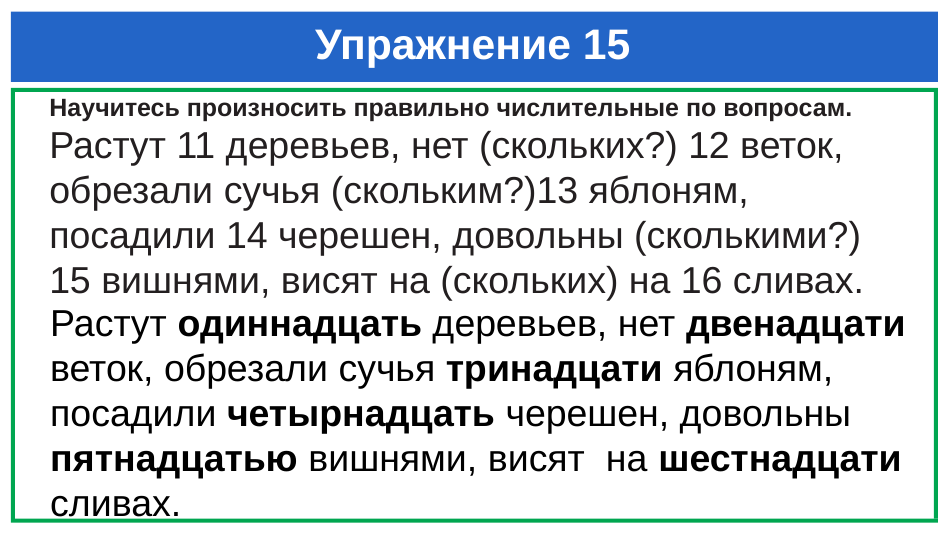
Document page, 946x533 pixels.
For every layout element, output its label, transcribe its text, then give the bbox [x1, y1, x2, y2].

list Научитесь произносить правильно числительные по вопросам. Растут 11 деревьев, нет (скольких?) 12 веток, обрезали сучья (скольким?)13 яблоням, посадили 14 черешен, довольны (сколькими?) 15 вишнями, висят на (скольких) на 16 сливах. [49, 91, 911, 291]
title Упражнение 15 [49, 16, 897, 69]
text_box Растут одиннадцать деревьев, нет двенадцати веток, обрезали сучья тринадцати яблоням, посадили четырнадцать черешен, довольны пятнадцатью вишнями, висят на шестнадцати сливах. [35, 291, 946, 533]
